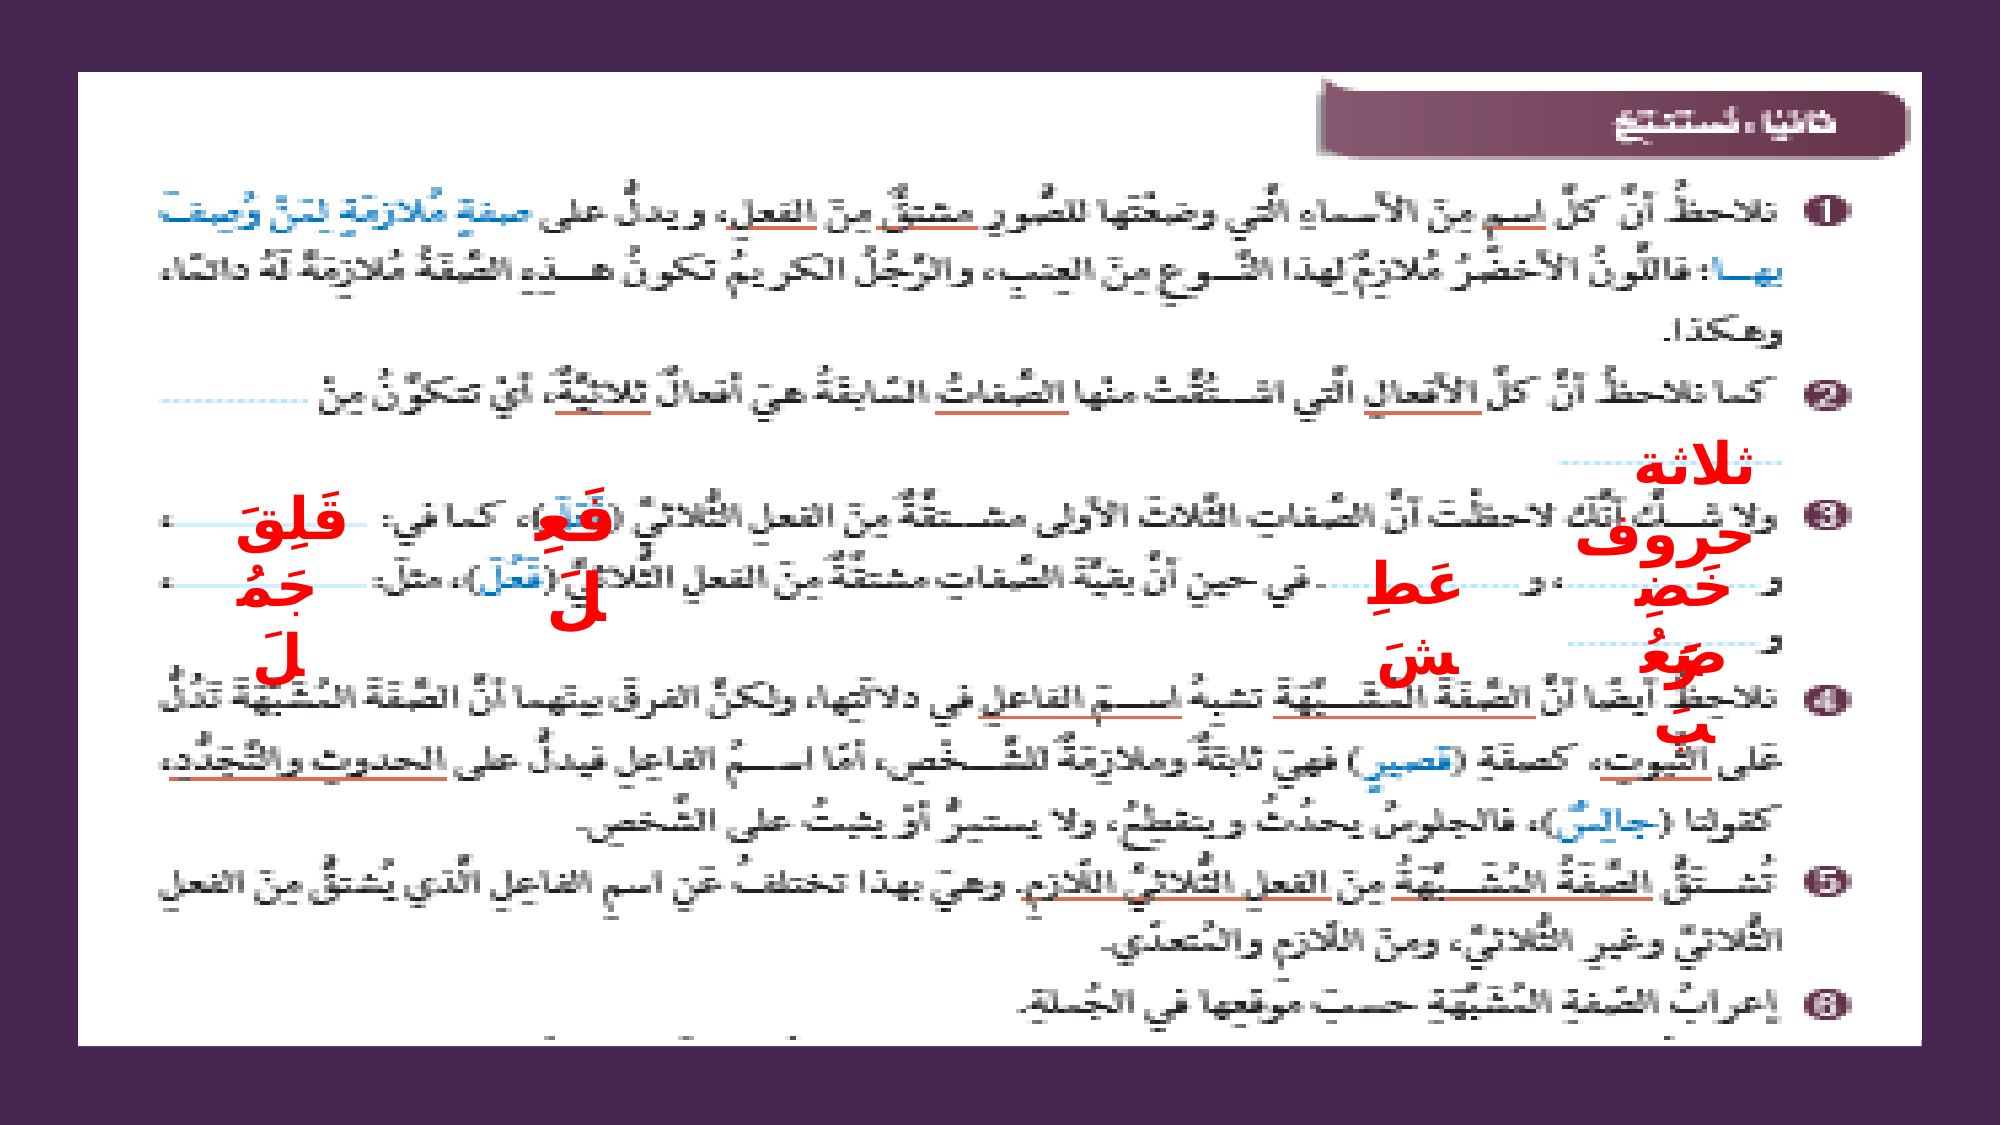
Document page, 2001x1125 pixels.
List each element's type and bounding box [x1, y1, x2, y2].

text_box [77, 78, 1923, 1047]
text_box [0, 0, 2000, 1125]
list [78, 72, 1922, 1040]
